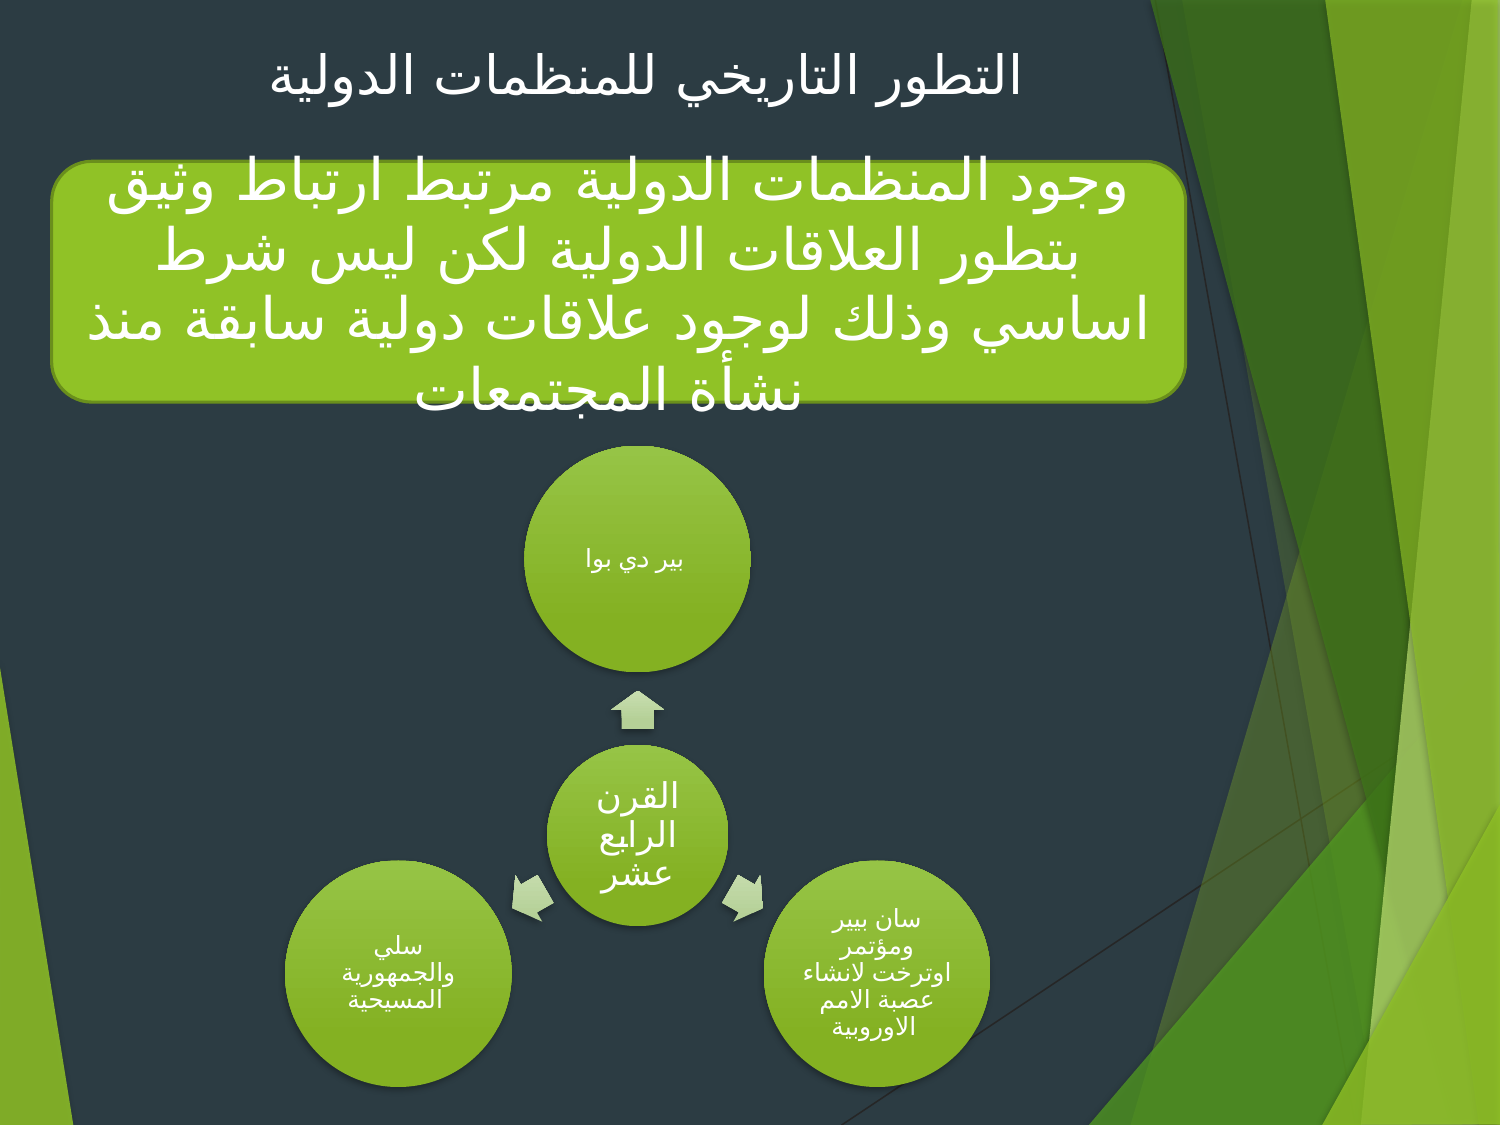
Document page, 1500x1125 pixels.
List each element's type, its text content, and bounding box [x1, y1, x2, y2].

title التطور التاريخي للمنظمات الدولية [253, 32, 1117, 144]
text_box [229, 445, 1046, 1088]
text_box وجود المنظمات الدولية مرتبط ارتباط وثيق بتطور العلاقات الدولية لكن ليس شرط اساسي وذلك لوجود علاقات دولية سابقة منذ نشأة المجتمعات [50, 159, 1188, 404]
